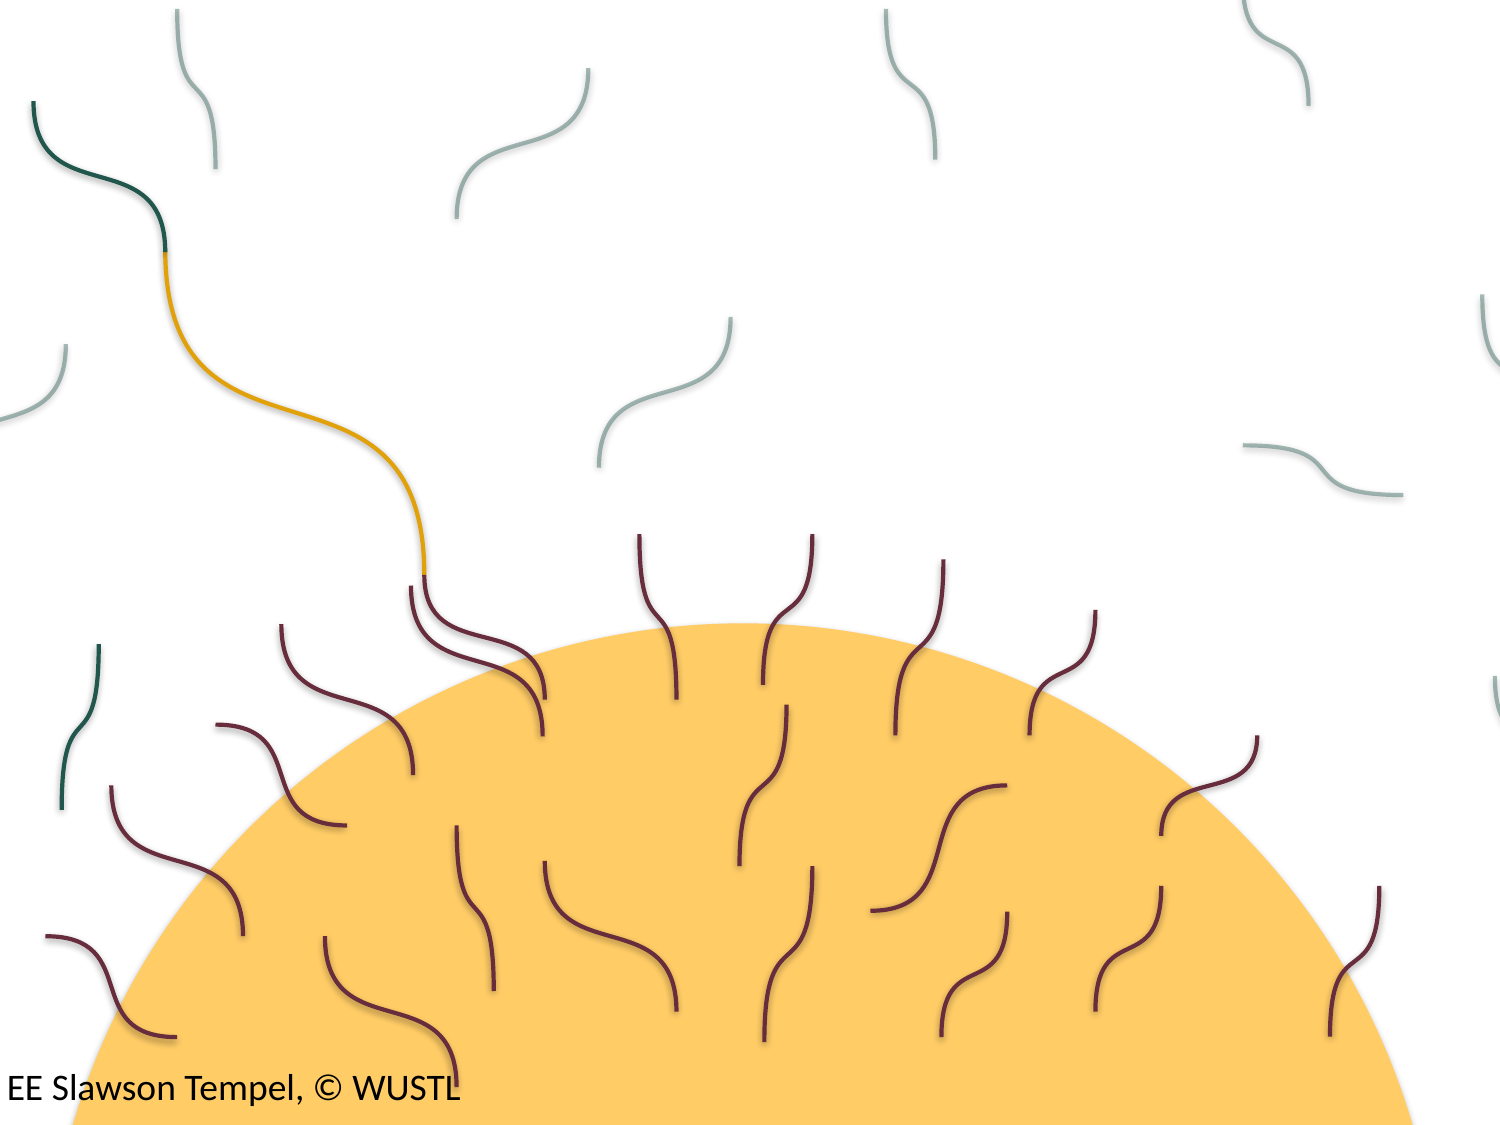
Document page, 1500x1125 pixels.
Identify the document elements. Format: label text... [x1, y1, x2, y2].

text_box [911, 941, 1038, 1008]
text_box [45, 935, 178, 1038]
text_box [392, 889, 559, 928]
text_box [1065, 915, 1192, 982]
text_box EE Slawson Tempel, © WUSTL [0, 1055, 476, 1116]
text_box [72, 809, 1413, 1125]
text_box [0, 0, 1500, 802]
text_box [257, 809, 348, 826]
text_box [534, 870, 687, 1003]
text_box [700, 929, 877, 979]
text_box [101, 809, 253, 927]
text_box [1158, 809, 1260, 834]
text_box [315, 945, 467, 1078]
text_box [870, 809, 1008, 911]
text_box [1278, 936, 1431, 987]
